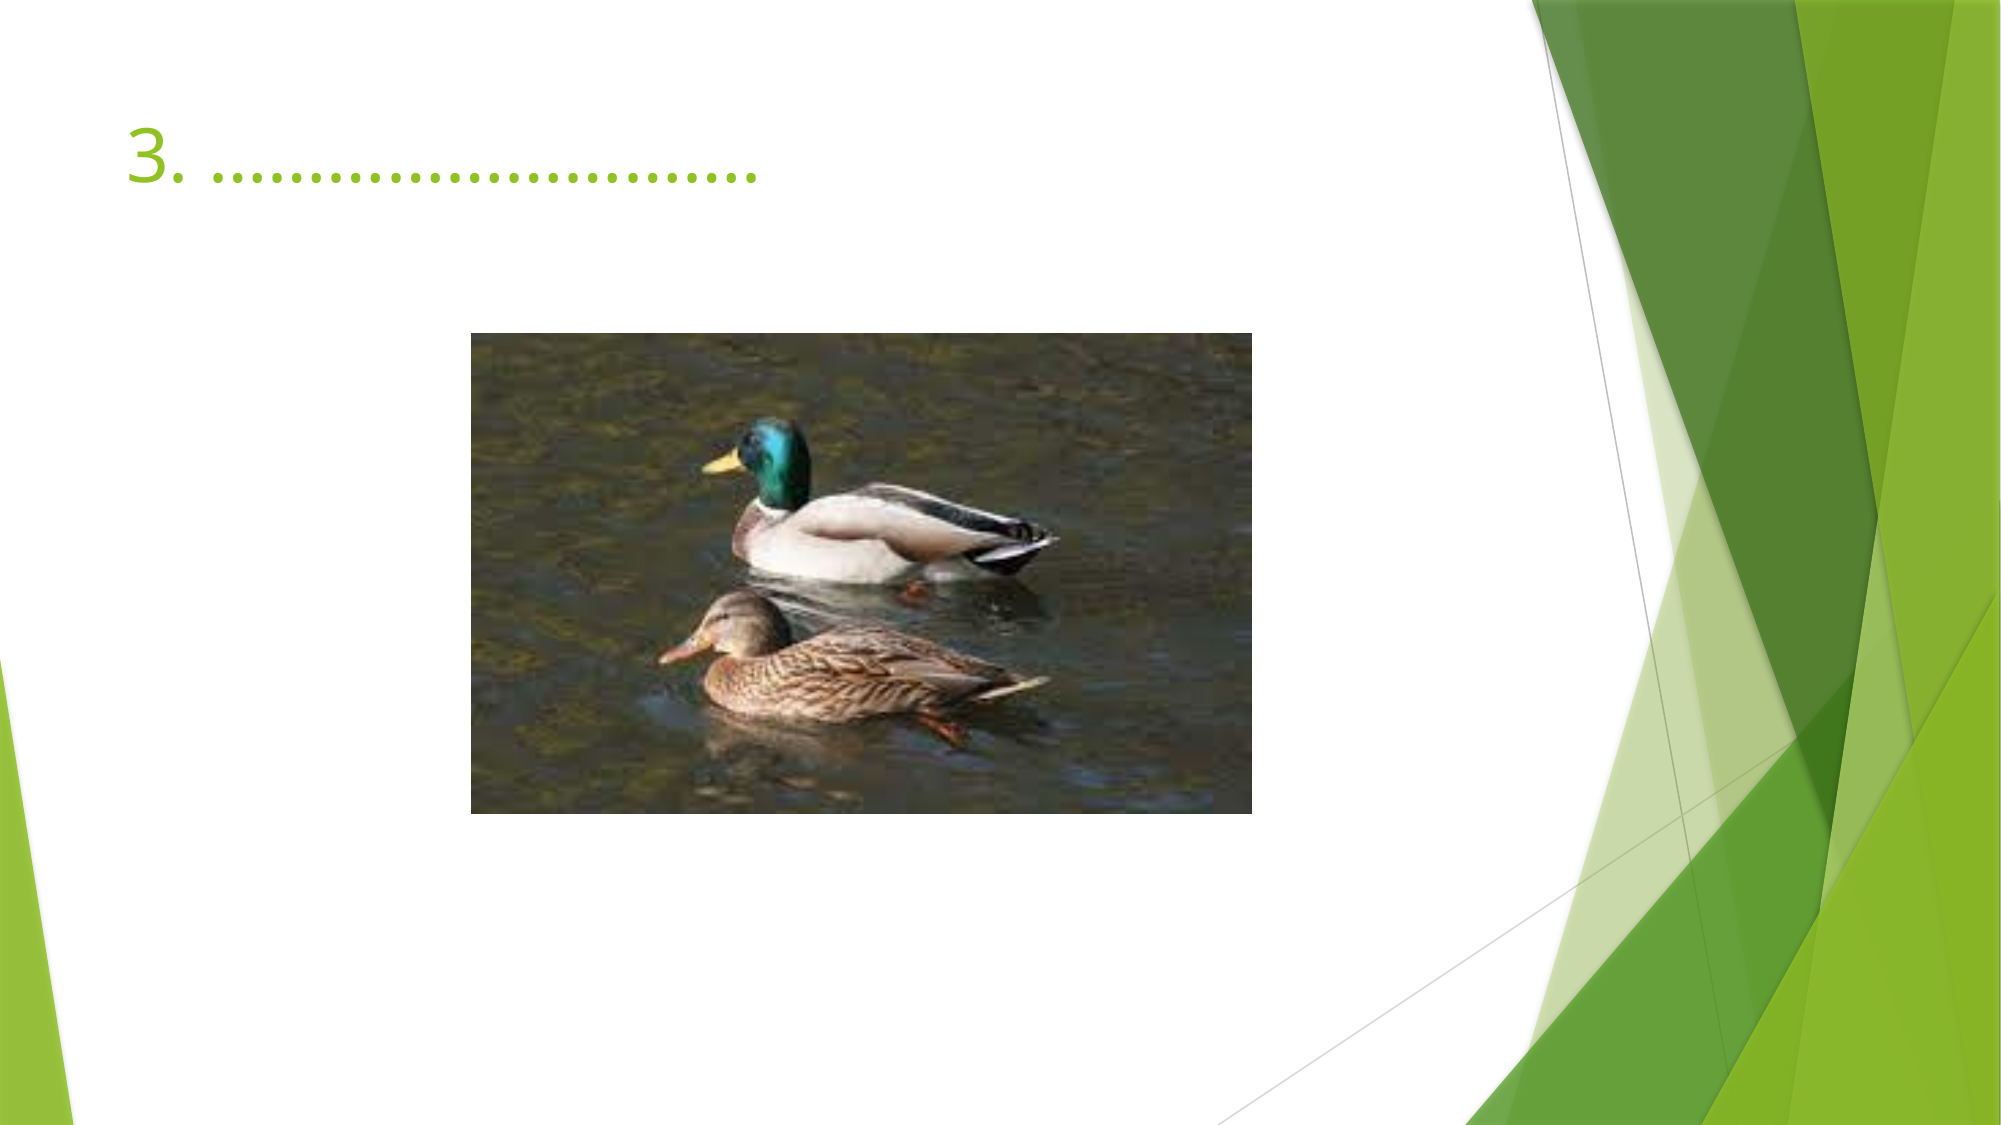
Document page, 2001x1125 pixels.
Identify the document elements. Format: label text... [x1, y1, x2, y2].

title 3. ………………………. [111, 99, 1522, 317]
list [471, 333, 1253, 815]
